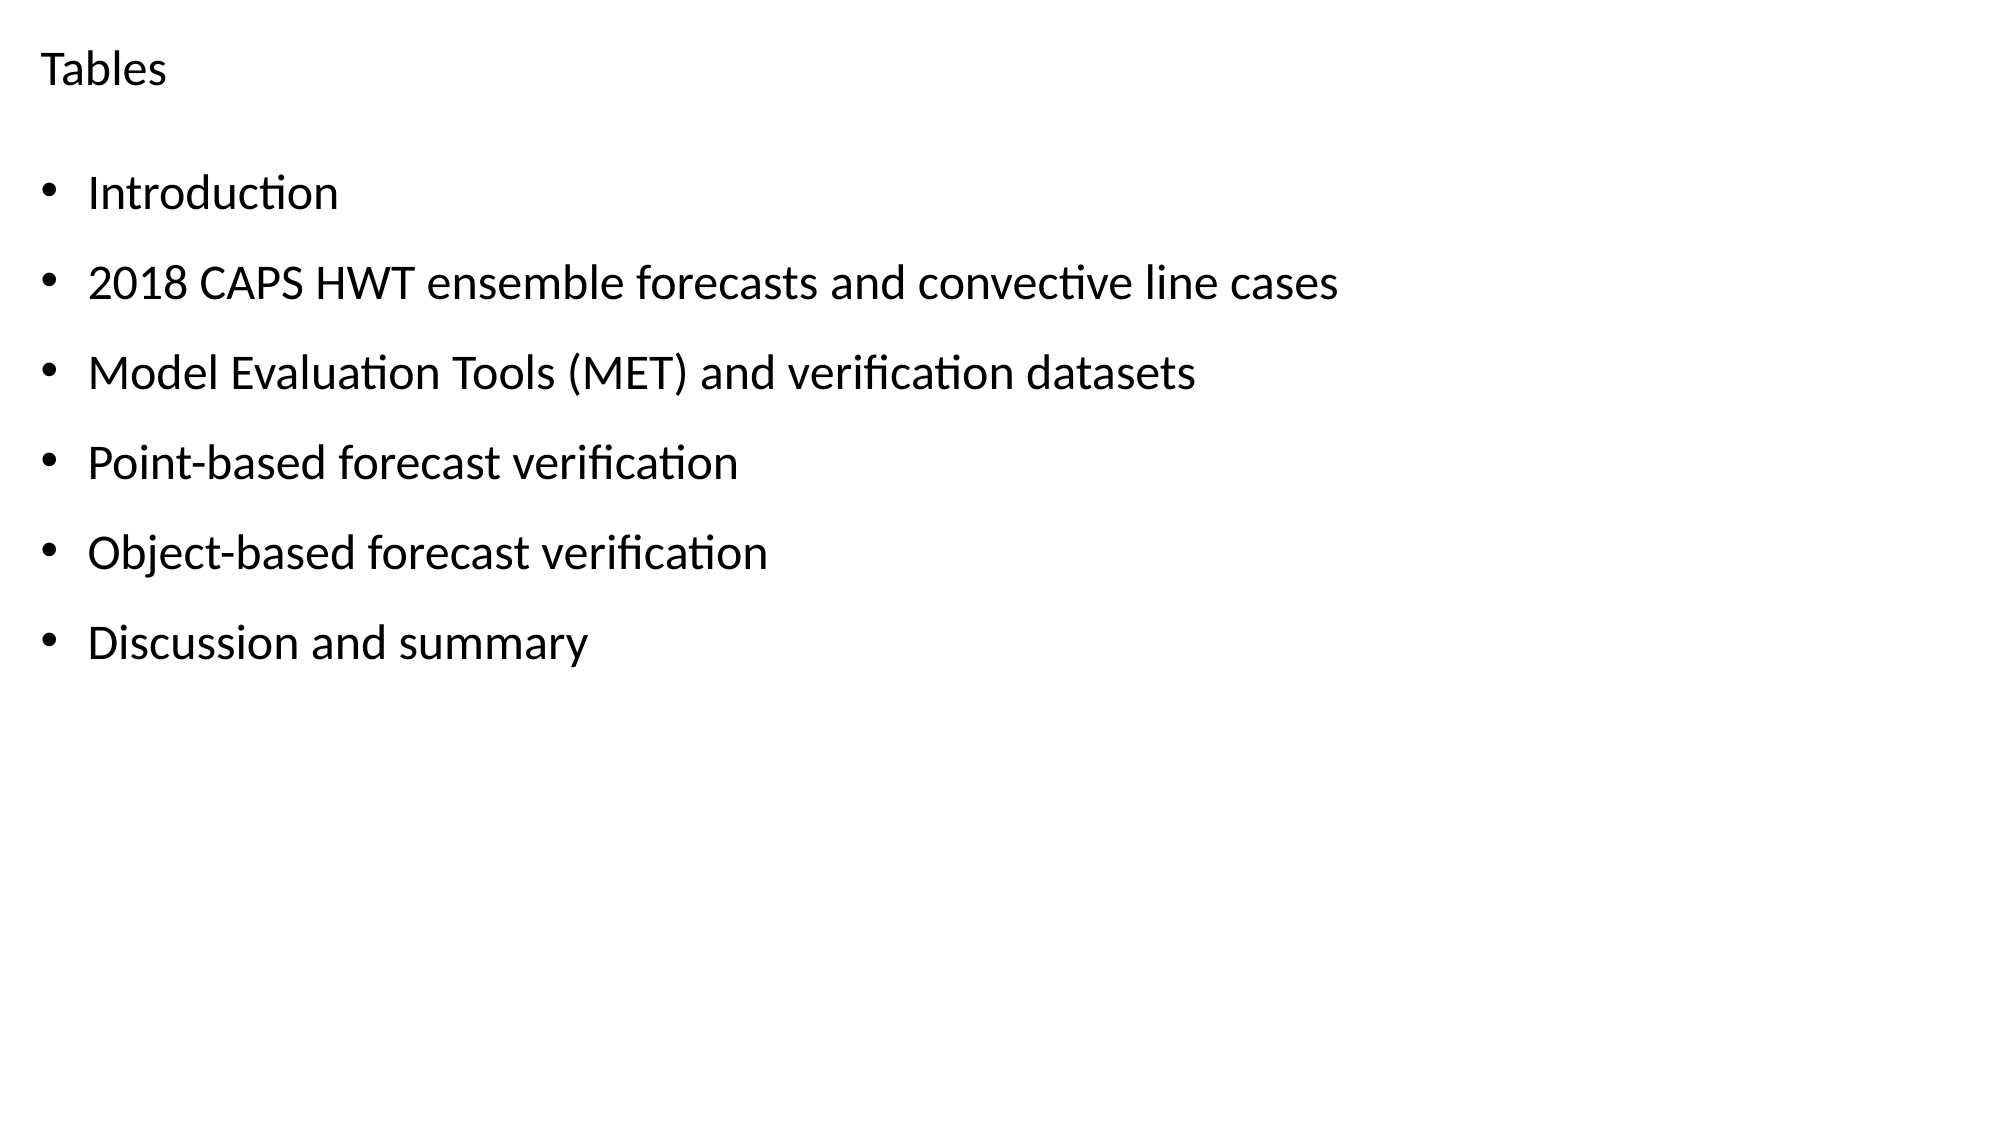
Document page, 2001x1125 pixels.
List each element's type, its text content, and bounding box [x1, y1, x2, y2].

text_box Tables [25, 28, 1495, 103]
text_box Introduction 2018 CAPS HWT ensemble forecasts and convective line cases Model Evaluation Tools (MET) and verification datasets Point-based forecast verification Object-based forecast verification Discussion and summary [25, 122, 1950, 1125]
